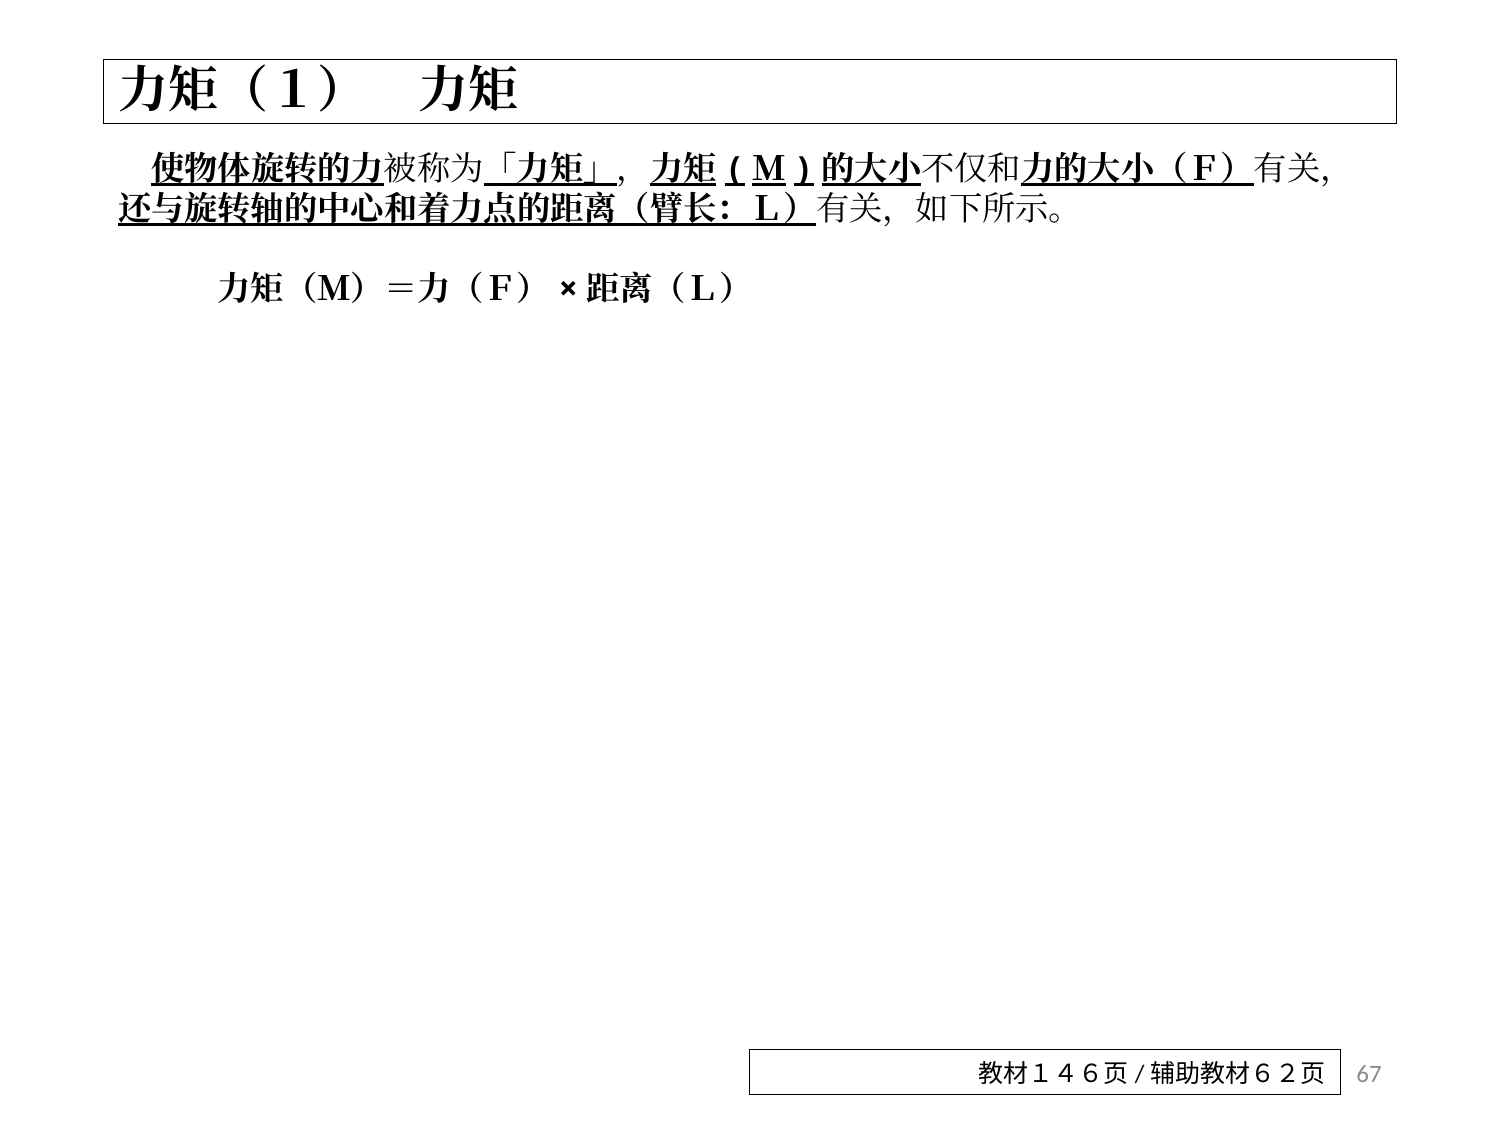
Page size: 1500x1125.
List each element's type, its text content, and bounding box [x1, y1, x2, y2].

slide_number 67 [1059, 1042, 1397, 1103]
text_box 教材１４６页/辅助教材６２页 [749, 1049, 1059, 1095]
text_box 使物体旋转的力被称为「力矩」，力矩(Ｍ)的大小不仅和力的大小（Ｆ）有关，还与旋转轴的中心和着力点的距离（臂长：Ｌ）有关，如下所示。 力矩（Ｍ）＝力（Ｆ）×距离（Ｌ） [103, 139, 1397, 399]
title 力矩（１） 力矩 [103, 59, 1397, 124]
